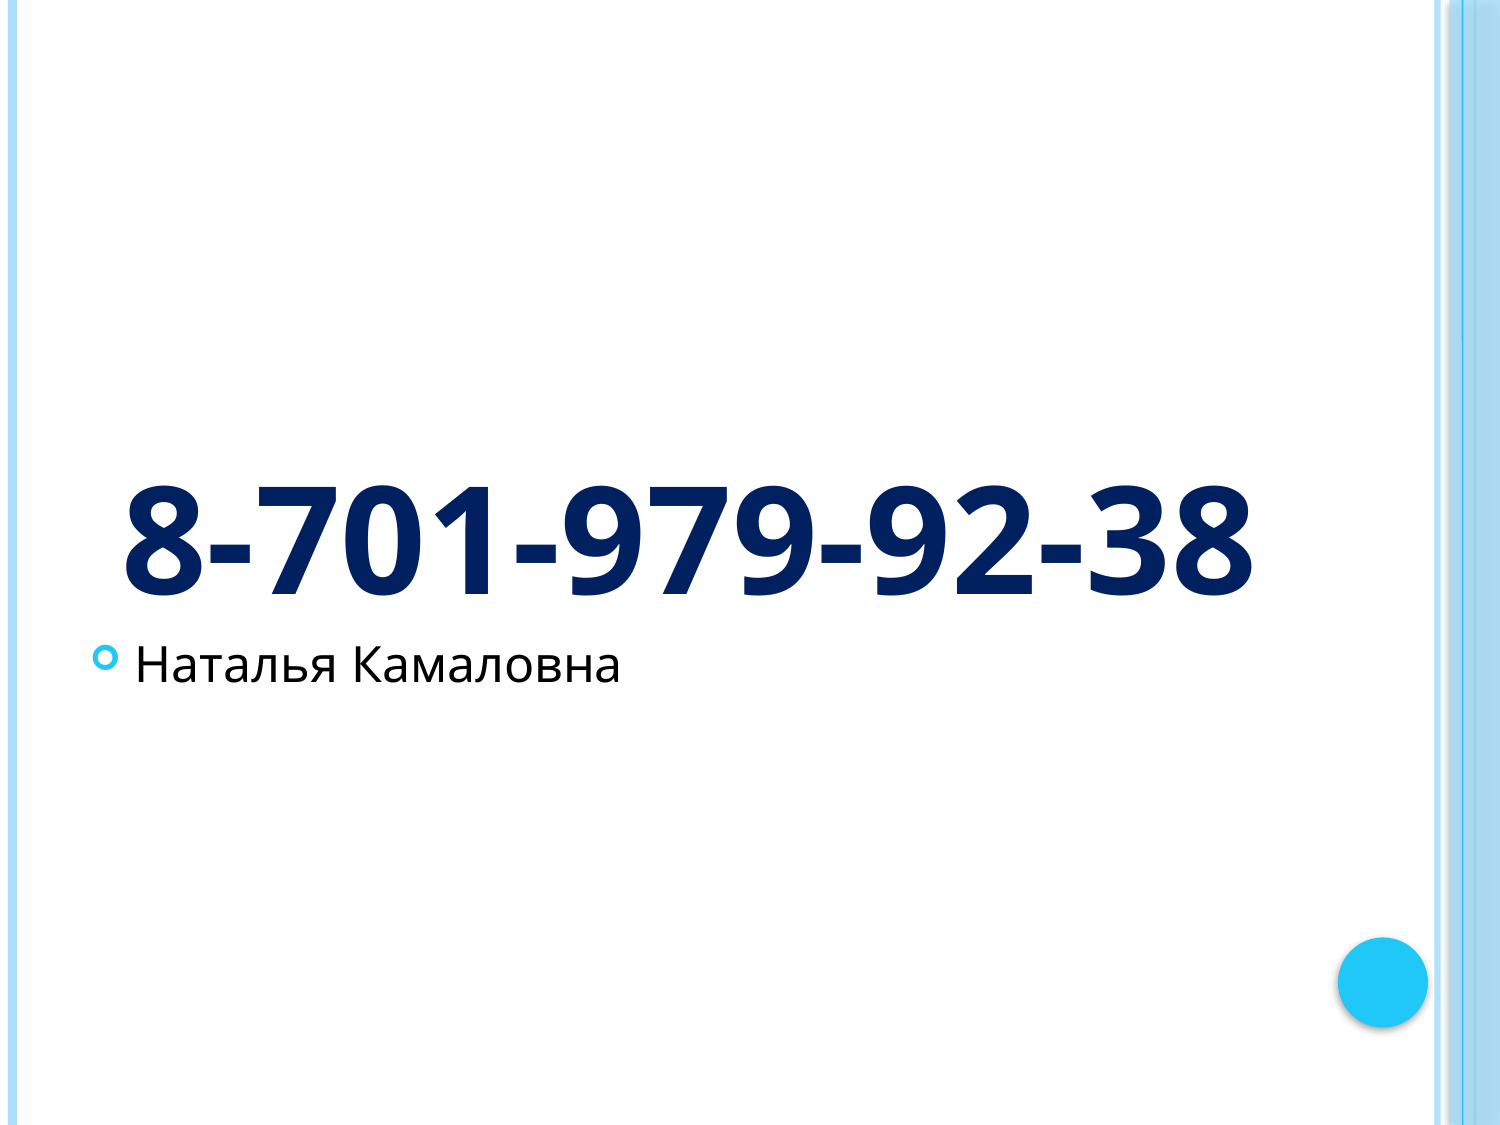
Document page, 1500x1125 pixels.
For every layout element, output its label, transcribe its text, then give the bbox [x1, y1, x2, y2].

list Наталья Камаловна [75, 262, 1300, 1062]
